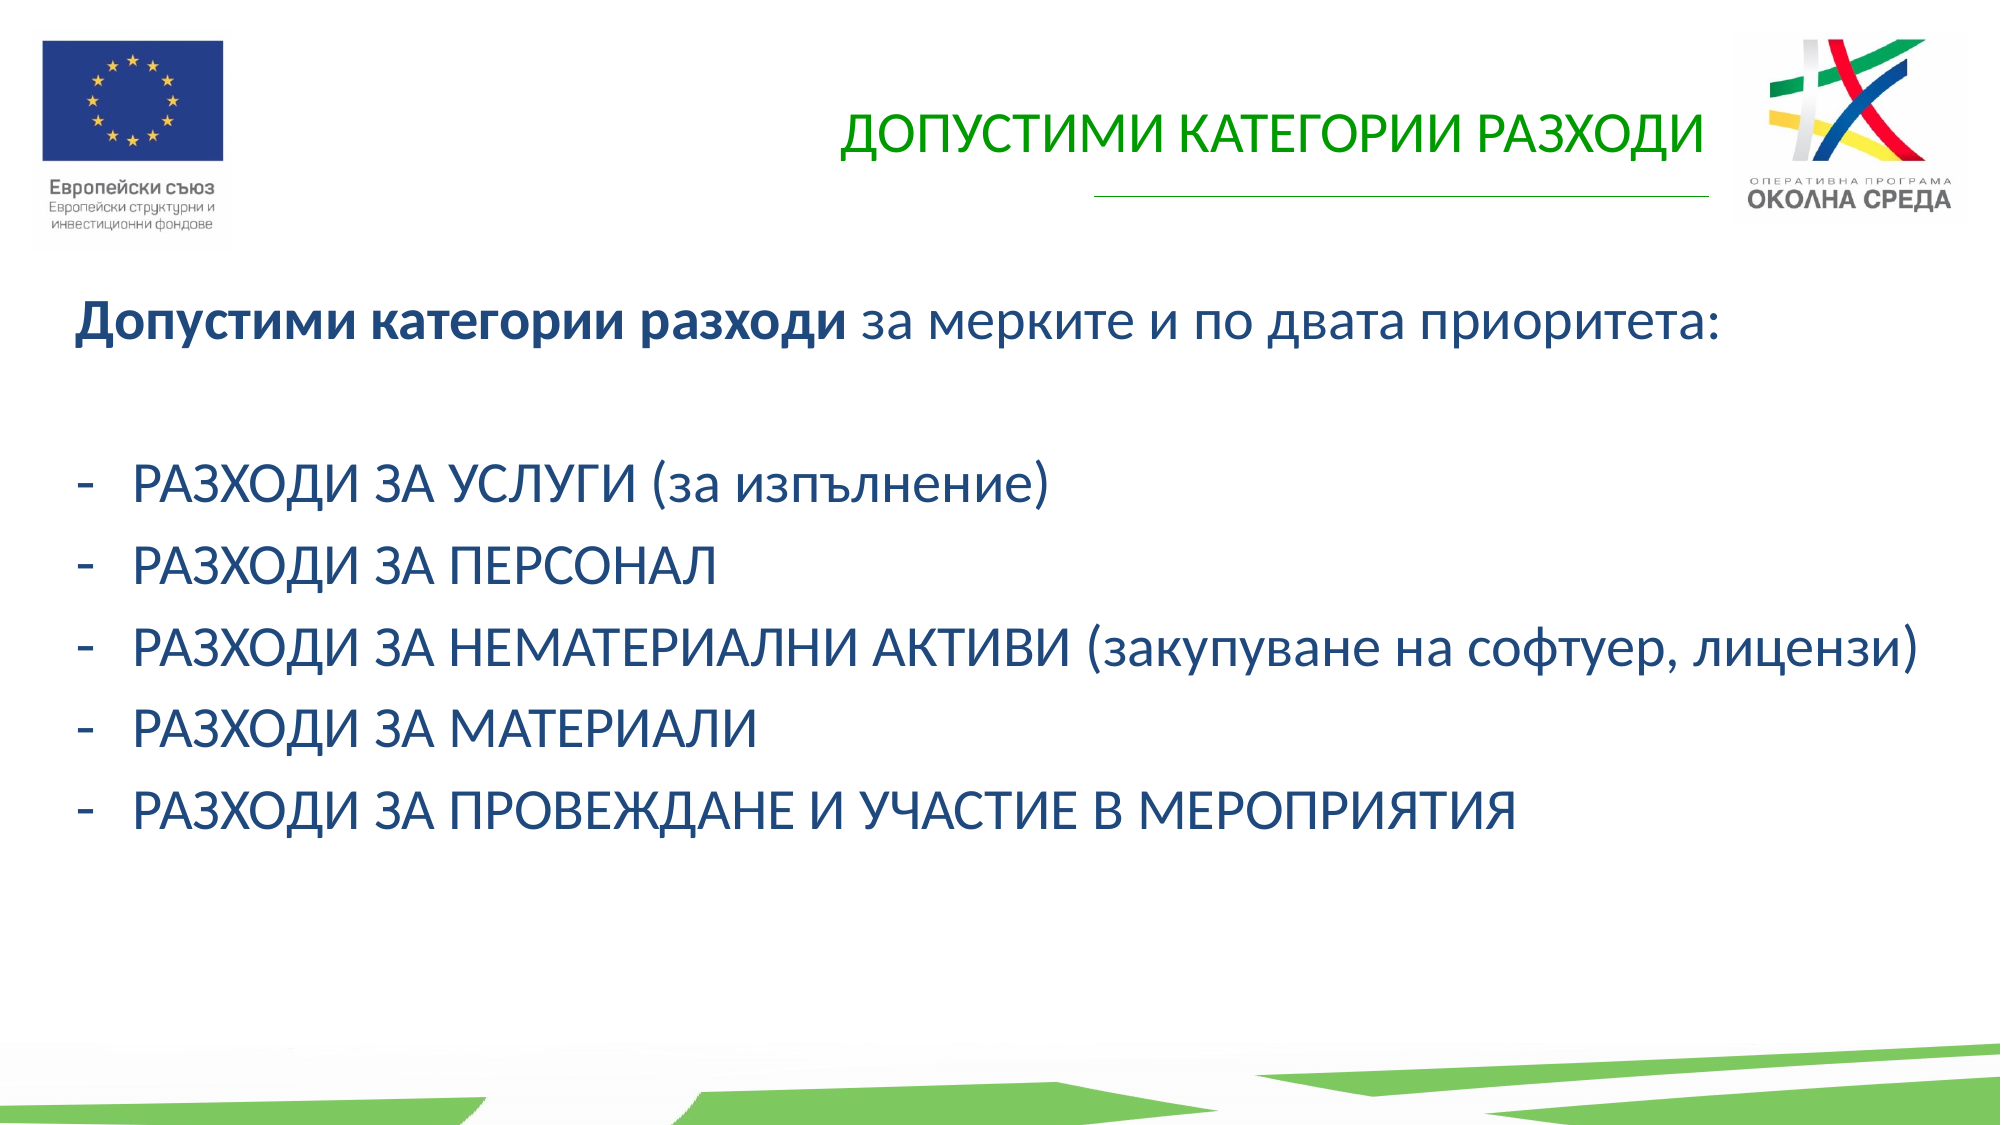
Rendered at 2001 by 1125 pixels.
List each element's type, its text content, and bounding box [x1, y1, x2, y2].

text_box ДОПУСТИМИ КАТЕГОРИИ РАЗХОДИ [313, 86, 1721, 172]
picture [0, 1043, 2000, 1125]
picture [32, 30, 232, 251]
text_box Допустими категории разходи за мерките и по двата приоритета: РАЗХОДИ ЗА УСЛУГИ (за изпълнение) РАЗХОДИ ЗА ПЕРСОНАЛ РАЗХОДИ ЗА НЕМАТЕРИАЛНИ АКТИВИ (закупуване на софтуер, лицензи) РАЗХОДИ ЗА МАТЕРИАЛИ РАЗХОДИ ЗА ПРОВЕЖДАНЕ И УЧАСТИЕ В МЕРОПРИЯТИЯ [60, 273, 1940, 1043]
picture [1732, 31, 1968, 225]
